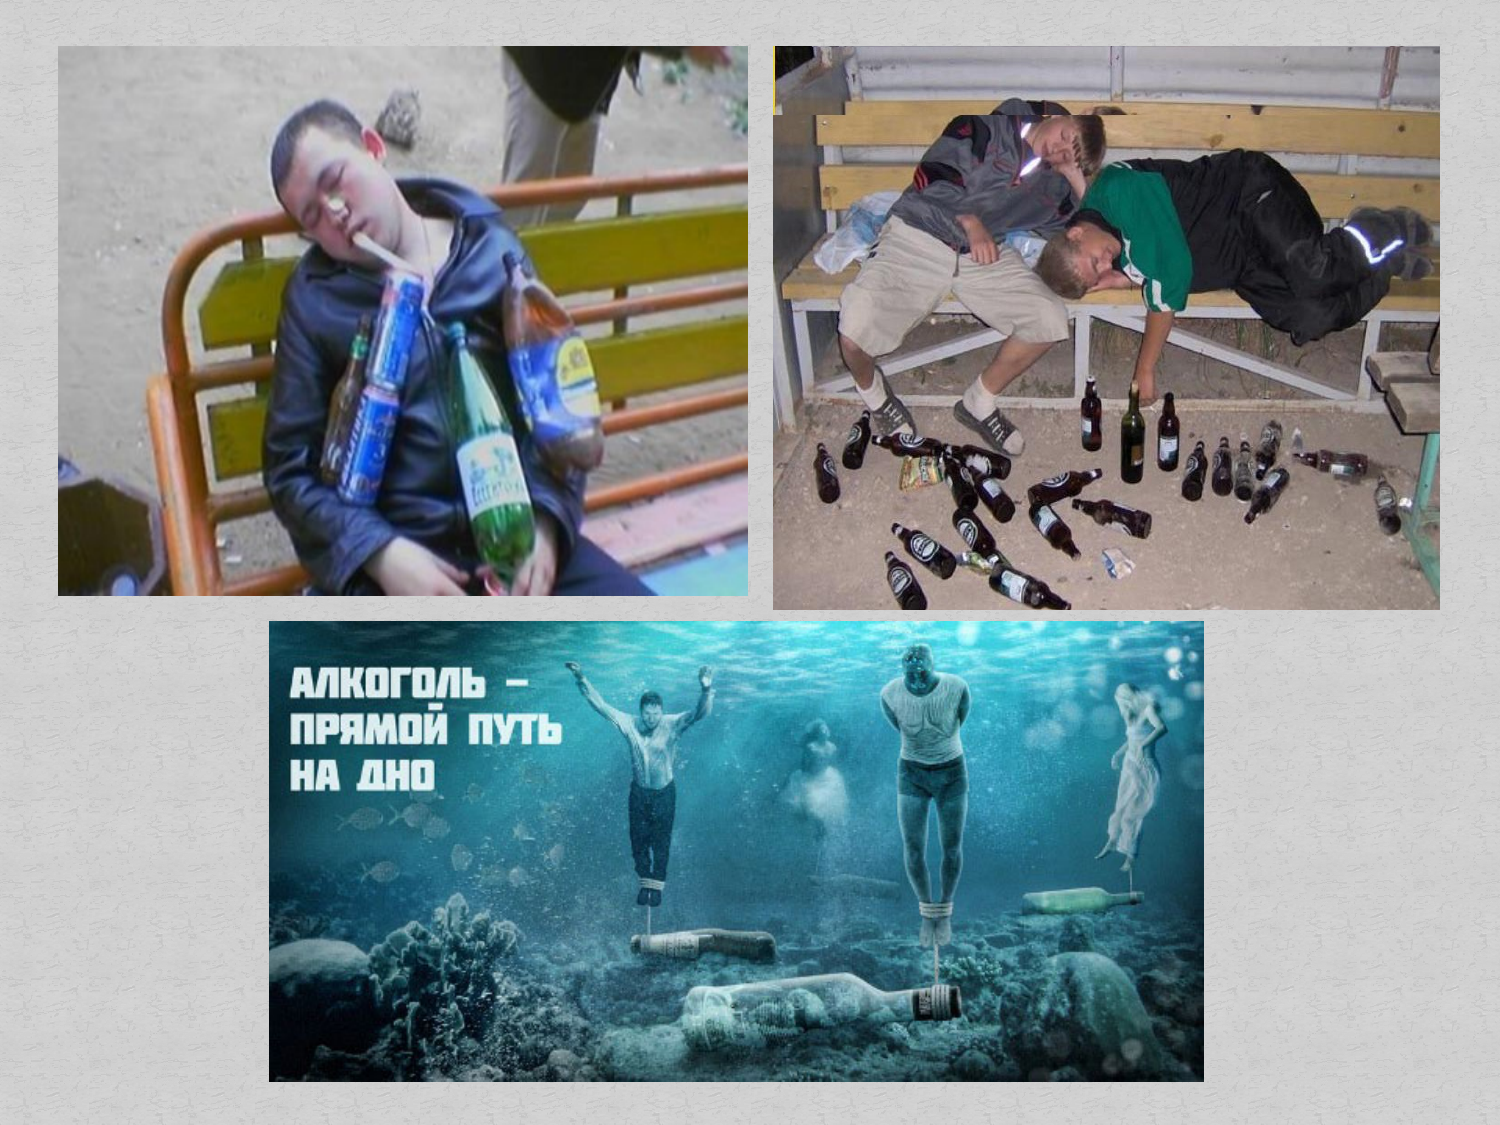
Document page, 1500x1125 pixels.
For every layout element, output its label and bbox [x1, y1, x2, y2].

list [775, 48, 1440, 610]
picture [773, 46, 1440, 610]
picture [58, 46, 748, 596]
picture [269, 621, 1204, 1083]
list [60, 48, 748, 596]
